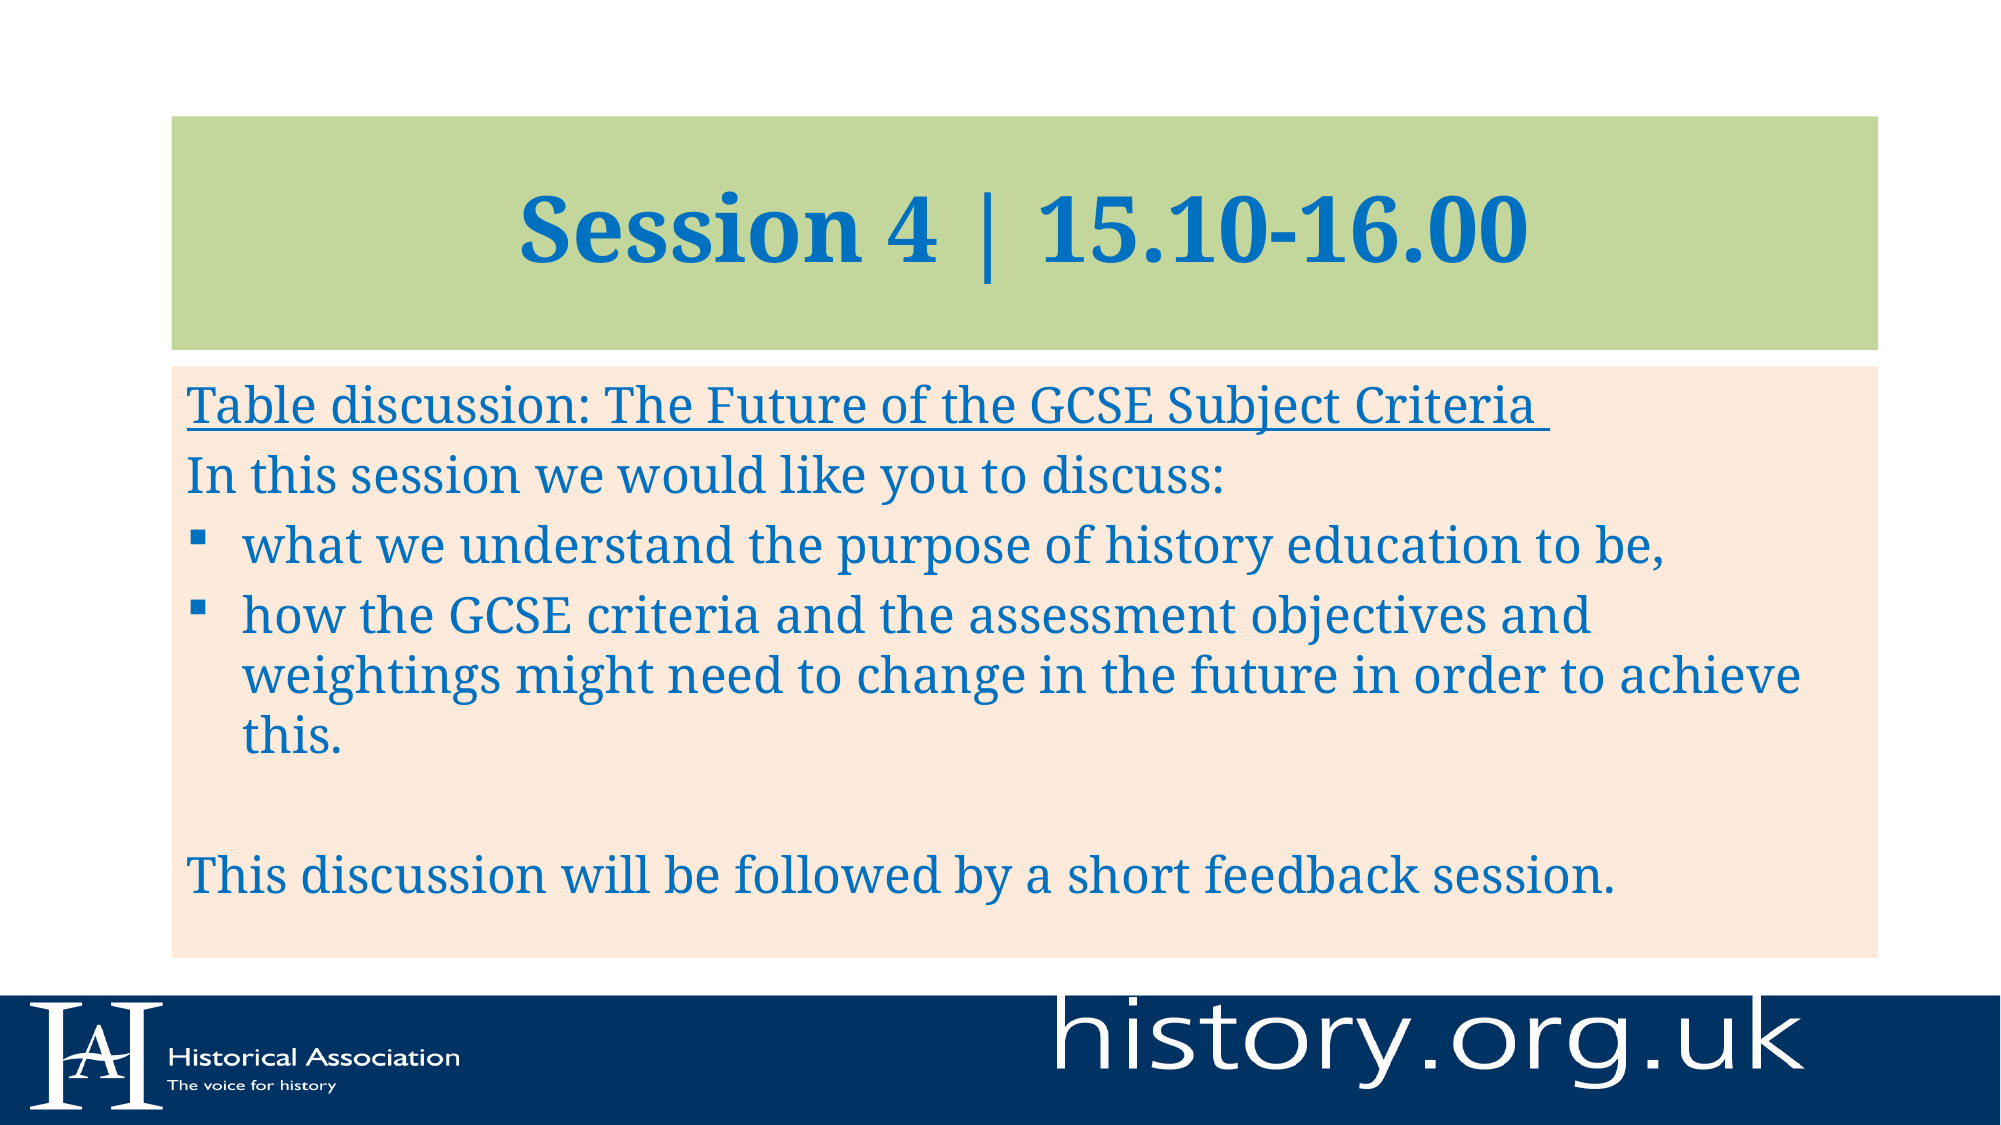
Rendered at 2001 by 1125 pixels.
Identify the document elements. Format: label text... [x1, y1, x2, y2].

subtitle Table discussion: The Future of the GCSE Subject Criteria In this session we would like you to discuss: what we understand the purpose of history education to be, how the GCSE criteria and the assessment objectives and weightings might need to change in the future in order to achieve this. This discussion will be followed by a short feedback session. [171, 366, 1879, 958]
picture [0, 0, 2001, 1125]
title Session 4 | 15.10-16.00 [171, 116, 1879, 350]
